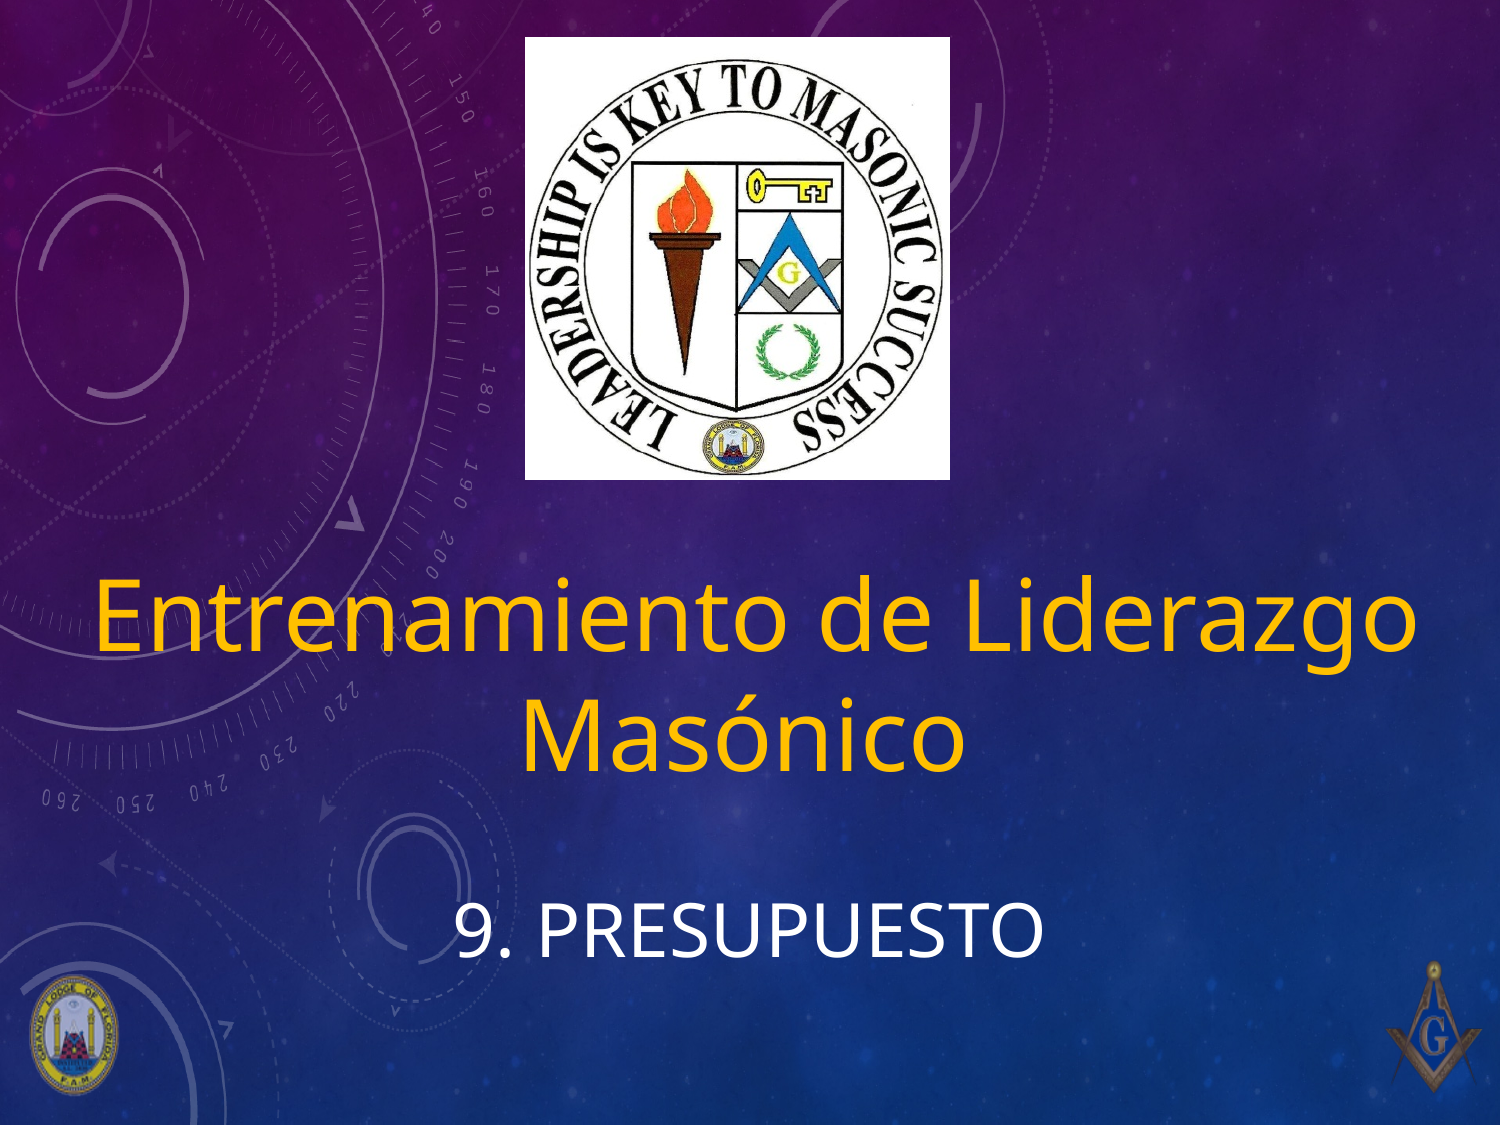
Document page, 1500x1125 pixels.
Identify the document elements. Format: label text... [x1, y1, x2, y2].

title Entrenamiento de Liderazgo Masónico [37, 543, 1475, 799]
picture [0, 0, 1500, 1125]
subtitle 9. PRESUPUESTO [112, 874, 1388, 995]
